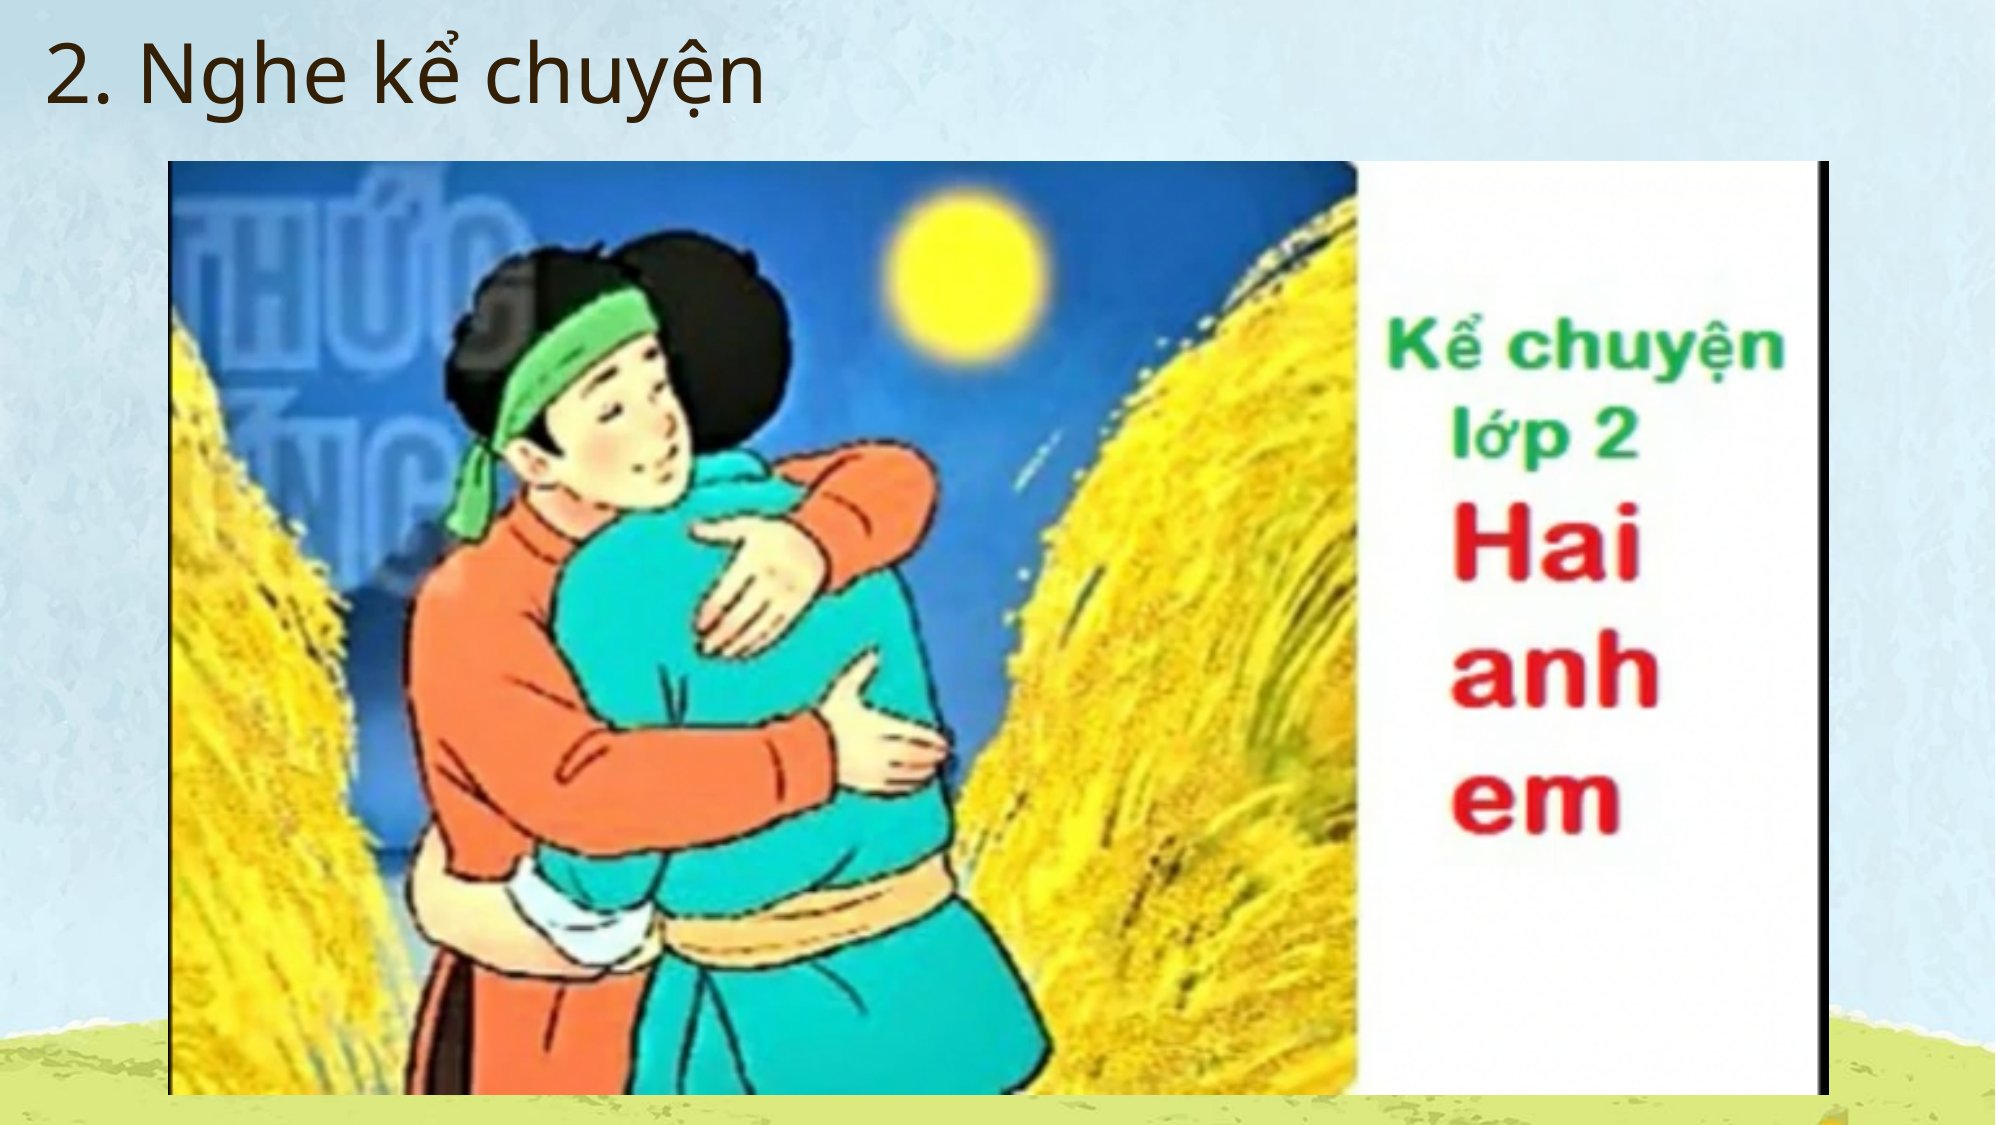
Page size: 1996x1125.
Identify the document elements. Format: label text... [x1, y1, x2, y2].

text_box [167, 160, 1830, 1096]
picture [0, 0, 1996, 1125]
text_box 2. Nghe kể chuyện [24, 0, 1973, 204]
